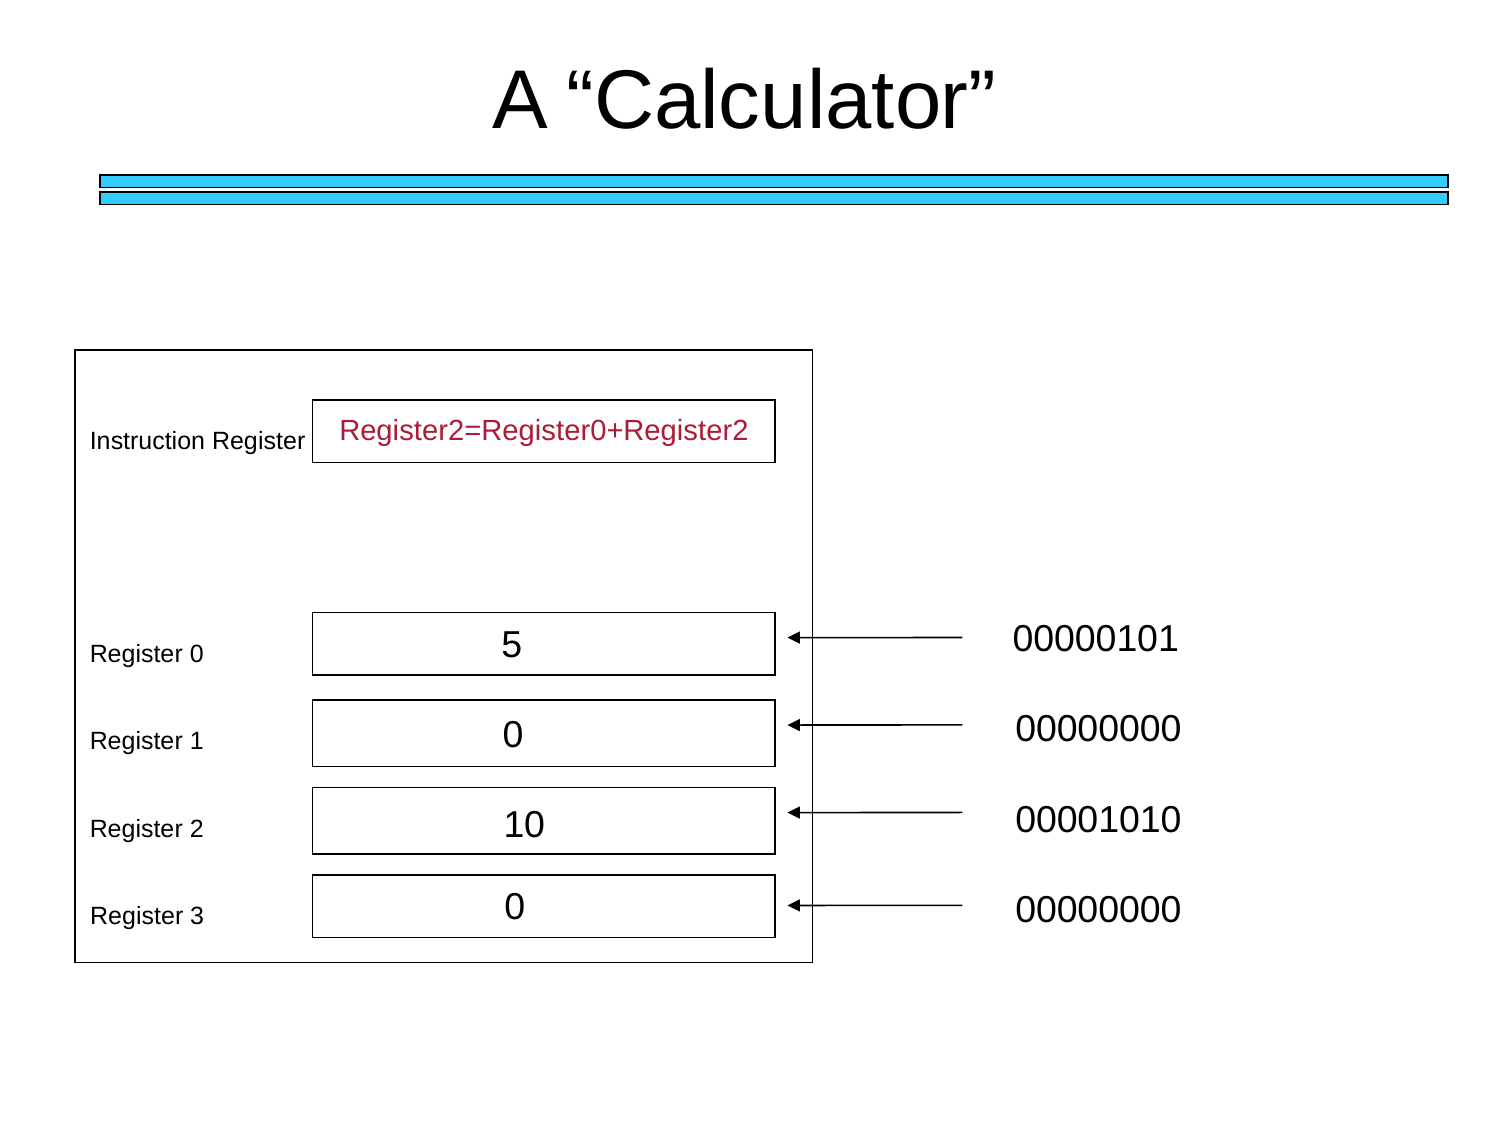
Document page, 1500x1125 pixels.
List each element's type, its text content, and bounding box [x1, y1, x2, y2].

text_box [787, 899, 963, 912]
text_box 00000000 [1000, 877, 1197, 937]
text_box 00000000 [1000, 696, 1197, 757]
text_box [99, 174, 1449, 205]
text_box [74, 349, 813, 963]
text_box [112, 12, 1388, 173]
text_box A “Calculator” [477, 37, 1012, 153]
text_box 00001010 [1000, 787, 1197, 848]
text_box 00000101 [998, 606, 1194, 667]
